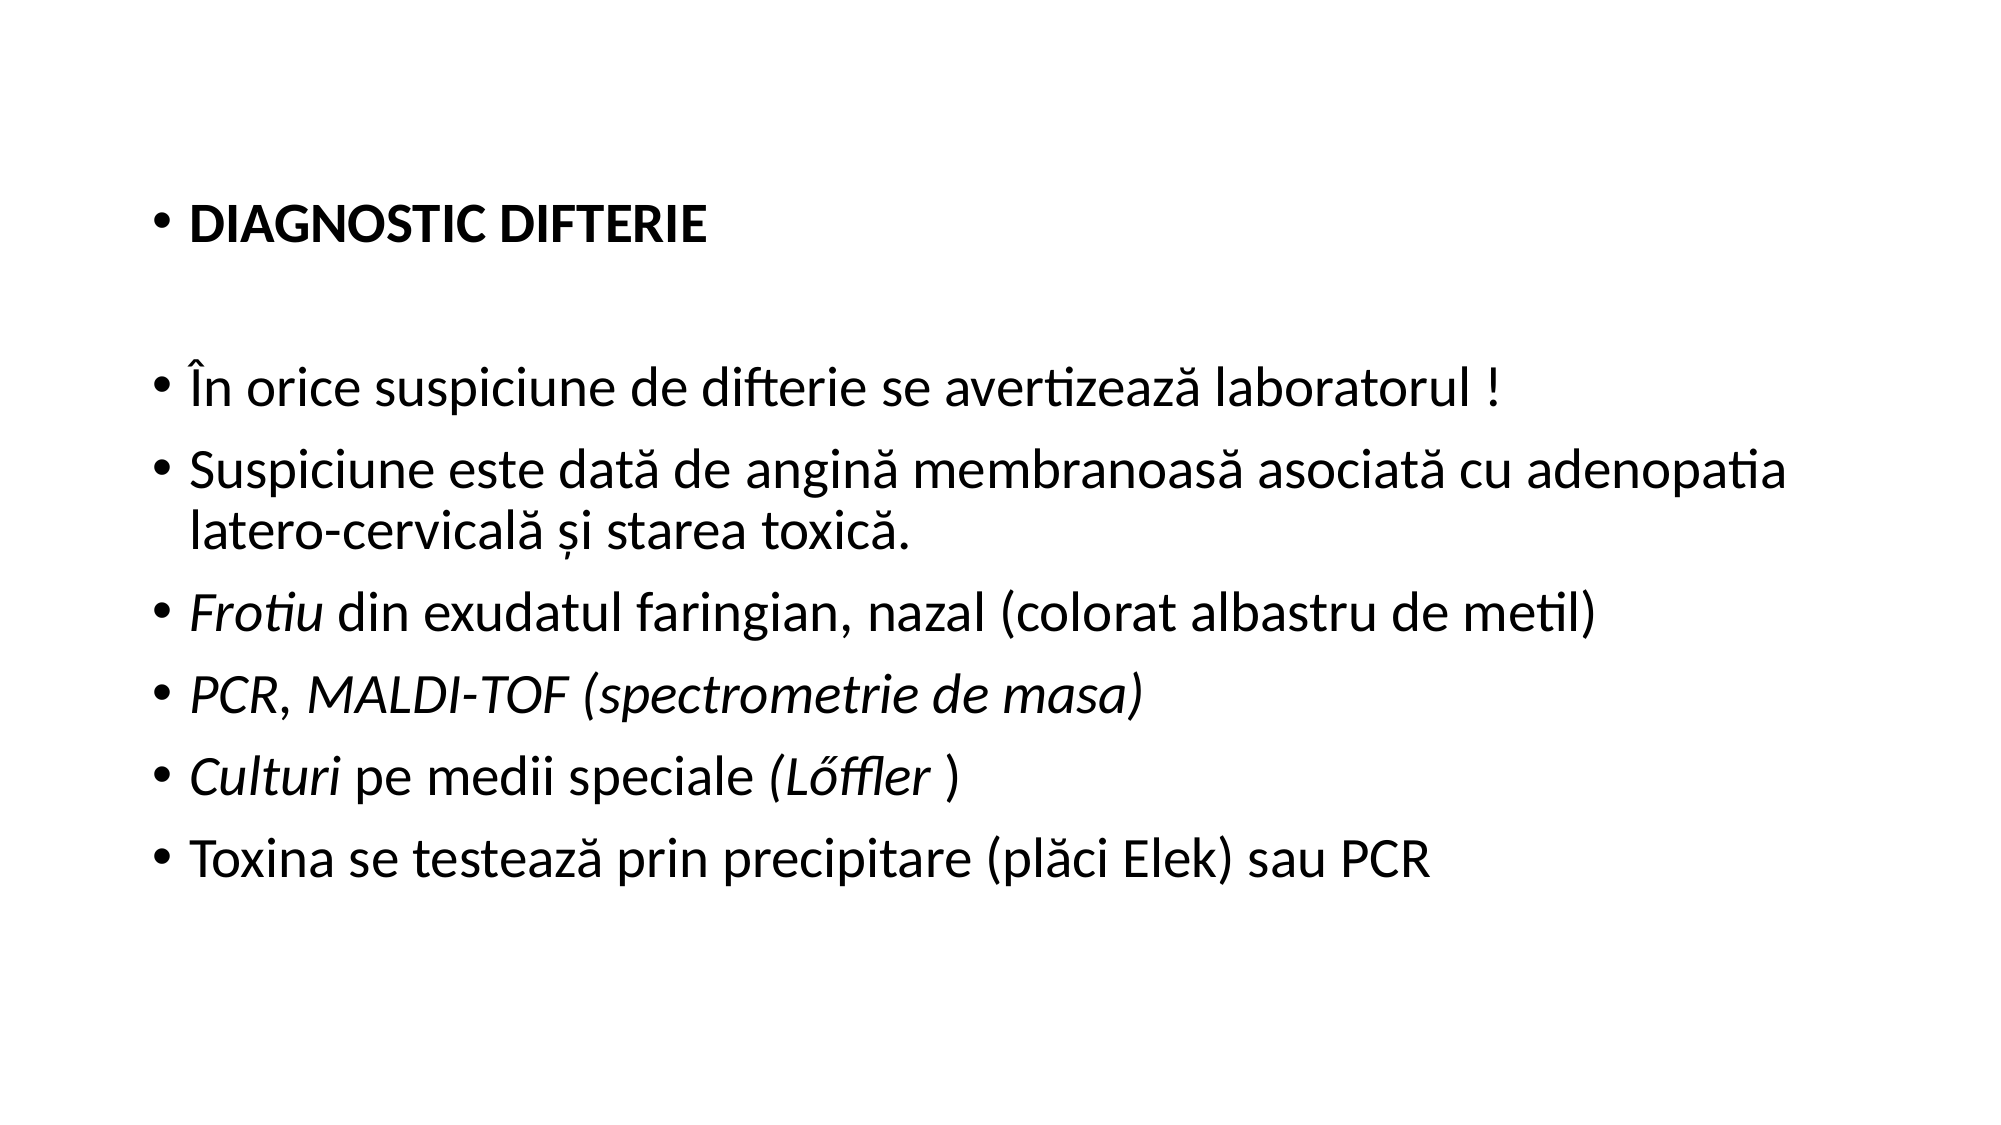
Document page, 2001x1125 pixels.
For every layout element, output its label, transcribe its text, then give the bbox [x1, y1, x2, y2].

list DIAGNOSTIC DIFTERIE În orice suspiciune de difterie se avertizează laboratorul ! Suspiciune este dată de angină membranoasă asociată cu adenopatia latero-cervicală şi starea toxică. Frotiu din exudatul faringian, nazal (colorat albastru de metil) PCR, MALDI-TOF (spectrometrie de masa) Culturi pe medii speciale (Lőffler ) Toxina se testează prin precipitare (plăci Elek) sau PCR [137, 185, 1863, 900]
